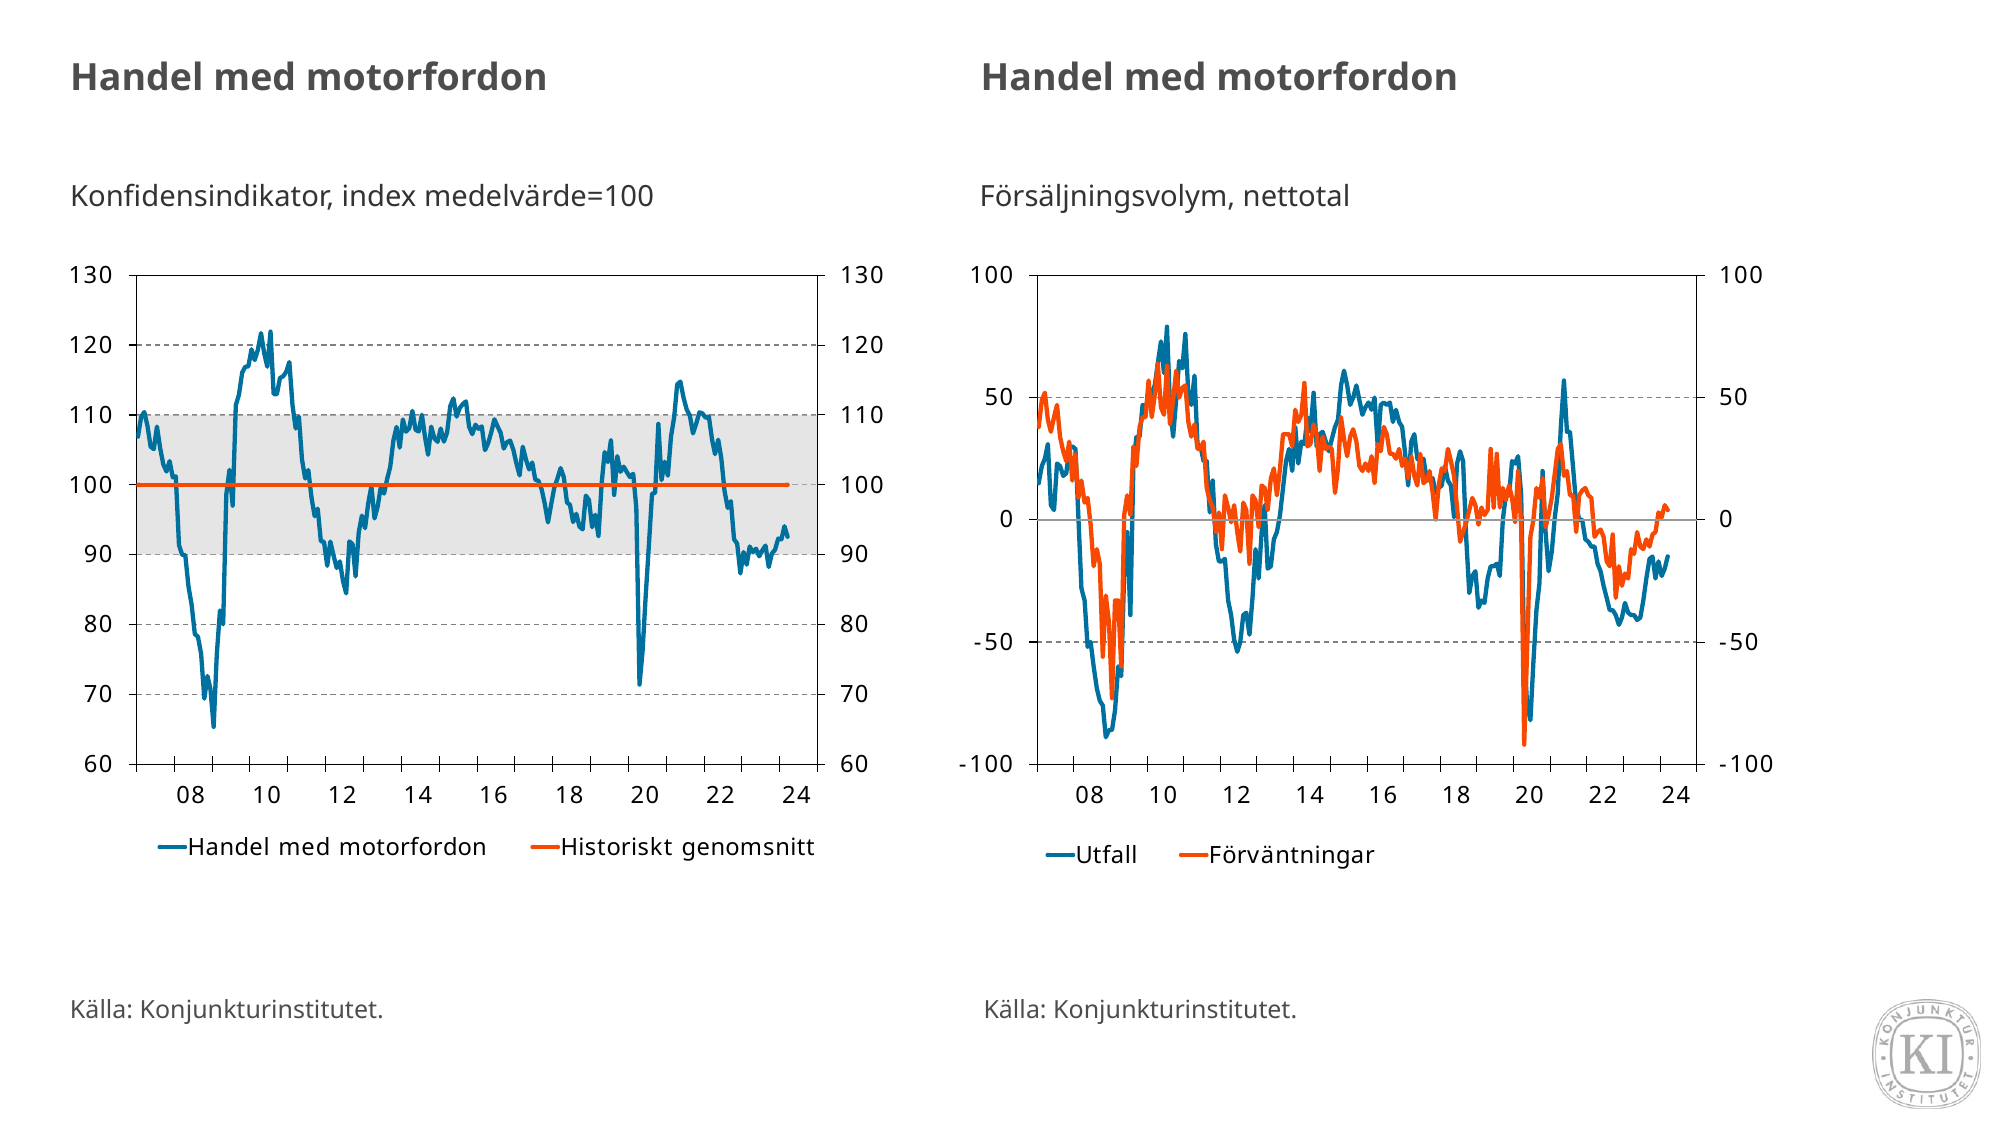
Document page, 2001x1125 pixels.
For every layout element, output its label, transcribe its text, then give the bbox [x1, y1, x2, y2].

list Försäljningsvolym, nettotal [964, 137, 1848, 220]
list Konfidensindikator, index medelvärde=100 [55, 137, 938, 220]
subtitle Källa: Konjunkturinstitutet. [55, 986, 938, 1105]
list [941, 249, 1829, 874]
title Handel med motorfordon [55, 45, 938, 128]
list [51, 249, 939, 874]
picture [1872, 999, 1981, 1109]
list Källa: Konjunkturinstitutet. [968, 986, 1852, 1105]
list Handel med motorfordon [965, 45, 1849, 129]
